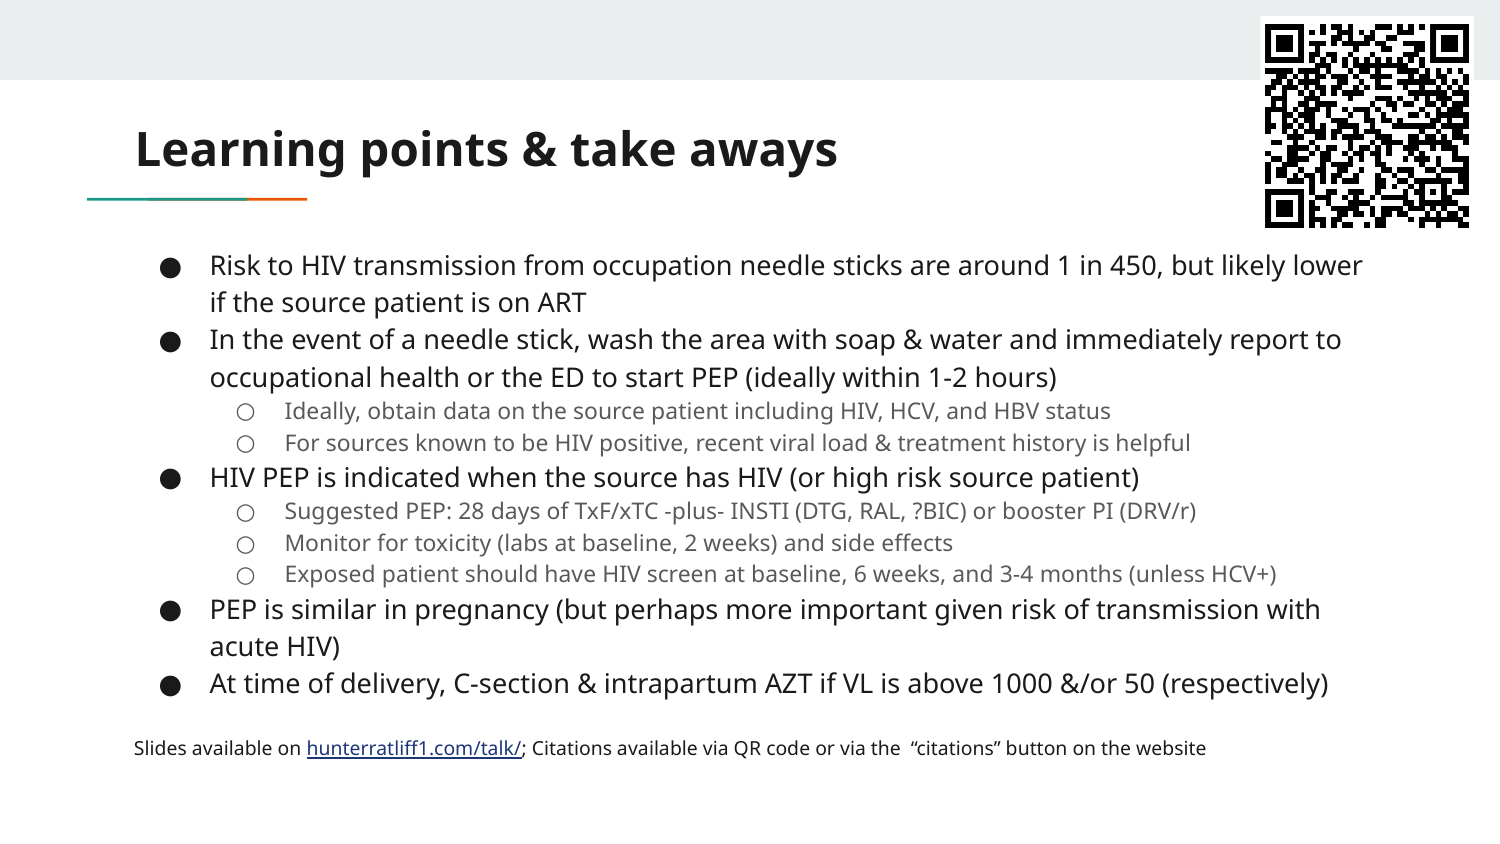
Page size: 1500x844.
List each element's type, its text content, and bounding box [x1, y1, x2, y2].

list Risk to HIV transmission from occupation needle sticks are around 1 in 450, but likely lower if the source patient is on ART In the event of a needle stick, wash the area with soap & water and immediately report to occupational health or the ED to start PEP (ideally within 1-2 hours) Ideally, obtain data on the source patient including HIV, HCV, and HBV status For sources known to be HIV positive, recent viral load & treatment history is helpful HIV PEP is indicated when the source has HIV (or high risk source patient) Suggested PEP: 28 days of TxF/xTC -plus- INSTI (DTG, RAL, ?BIC) or booster PI (DRV/r) Monitor for toxicity (labs at baseline, 2 weeks) and side effects Exposed patient should have HIV screen at baseline, 6 weeks, and 3-4 months (unless HCV+) PEP is similar in pregnancy (but perhaps more important given risk of transmission with acute HIV) At time of delivery, C-section & intrapartum AZT if VL is above 1000 &/or 50 (respectively) [119, 228, 1381, 717]
picture [1260, 16, 1475, 237]
text_box Slides available on hunterratliff1.com/talk/; Citations available via QR code or via the “citations” button on the website [118, 717, 1382, 793]
title Learning points & take aways [119, 103, 991, 192]
